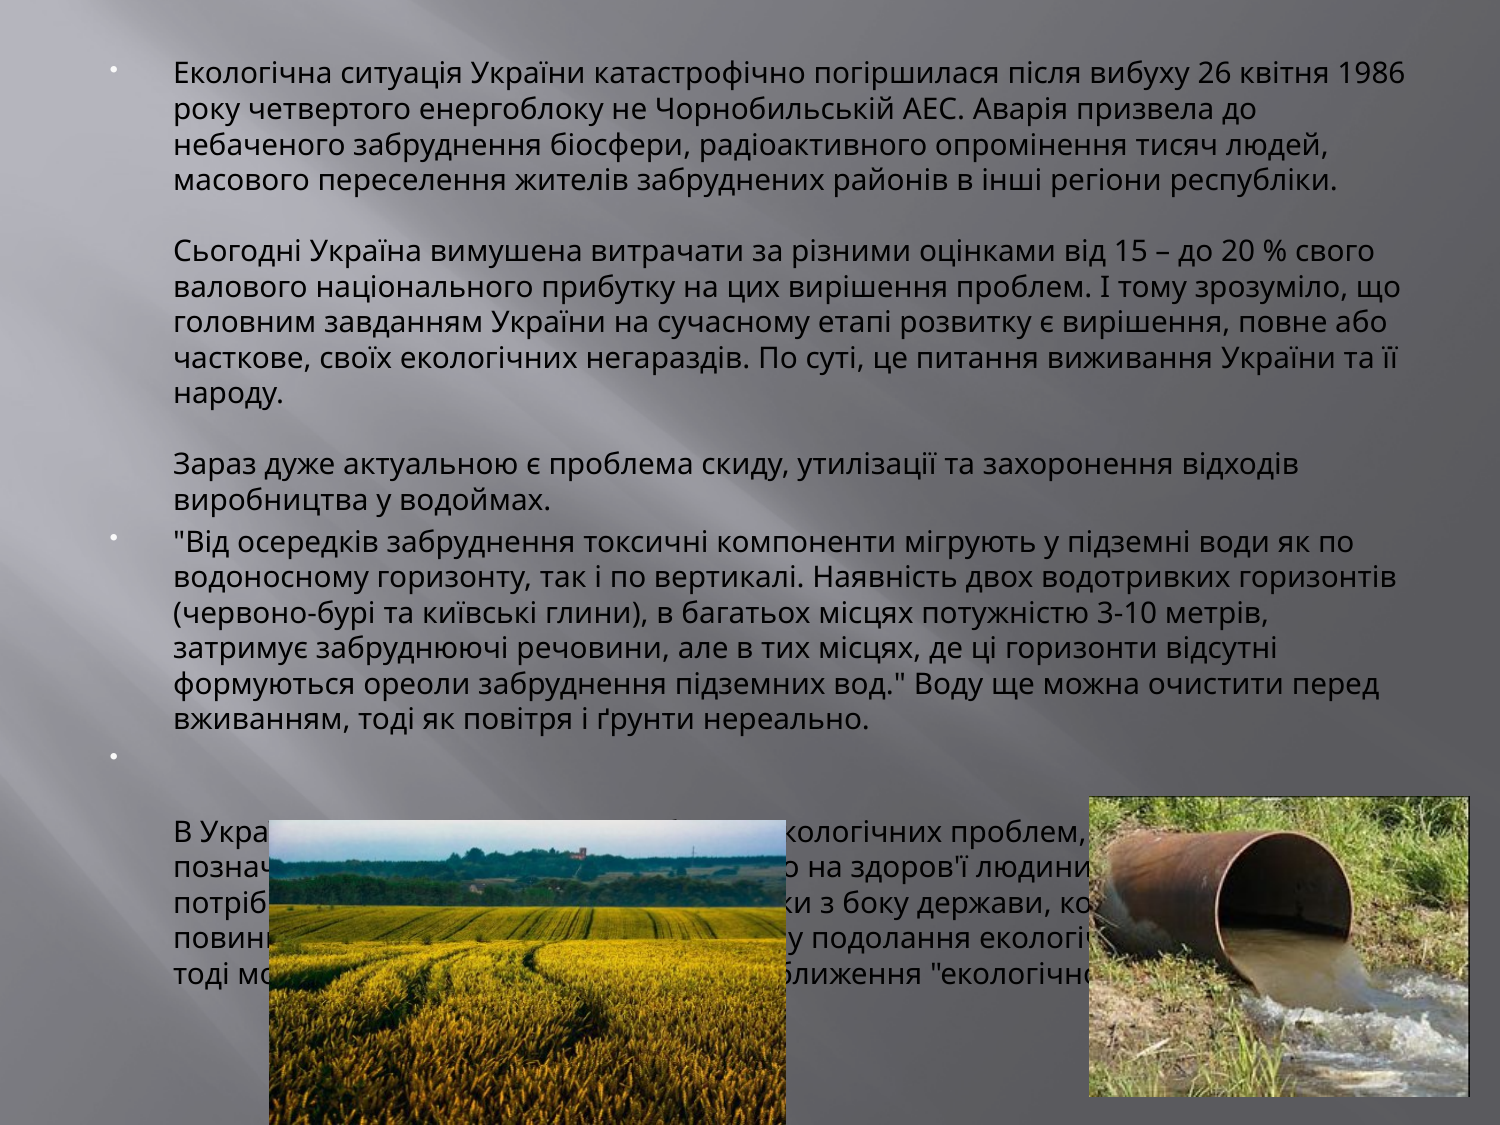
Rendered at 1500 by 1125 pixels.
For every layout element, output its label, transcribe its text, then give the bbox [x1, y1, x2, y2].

picture [269, 820, 786, 1125]
picture [1089, 796, 1470, 1098]
list Екологічна ситуація України катастрофічно погіршилася після вибуху 26 квітня 1986 року четвертого енергоблоку не Чорнобильській АЕС. Аварія призвела до небаченого забруднення біосфери, радіоактивного опромінення тисяч людей, масового переселення жителів забруднених районів в інші регіони республіки. Сьогодні Україна вимушена витрачати за різними оцінками від 15 – до 20 % свого валового національного прибутку на цих вирішення проблем. І тому зрозуміло, що головним завданням України на сучасному етапі розвитку є вирішення, повне або часткове, своїх екологічних негараздів. По суті, це питання виживання України та її народу. Зараз дуже актуальною є проблема скиду, утилізації та захоронення відходів виробництва у водоймах. "Від осередків забруднення токсичні компоненти мігрують у підземні води як по водоносному горизонту, так і по вертикалі. Наявність двох водотривких горизонтів (червоно-бурі та київські глини), в багатьох місцях потужністю 3-10 метрів, затримує забруднюючі речовини, але в тих місцях, де ці горизонти відсутні формуються ореоли забруднення підземних вод." Воду ще можна очистити перед вживанням, тоді як повітря і ґрунти нереально. В Україні, як і у всьому світі, є ще багато екологічних проблем, які так чи інакше позначаються на якості життя та особливо на здоров'ї людини. Для їх вирішення потрібно докласти чимало зусиль не тільки з боку держави, кожна мисляча людина повинна намагатися зробити свій внесок у подолання екологічної кризи. Тільки тоді можна буде призупинити швидке наближення "екологічного апокаліпсису". [75, 46, 1425, 1035]
